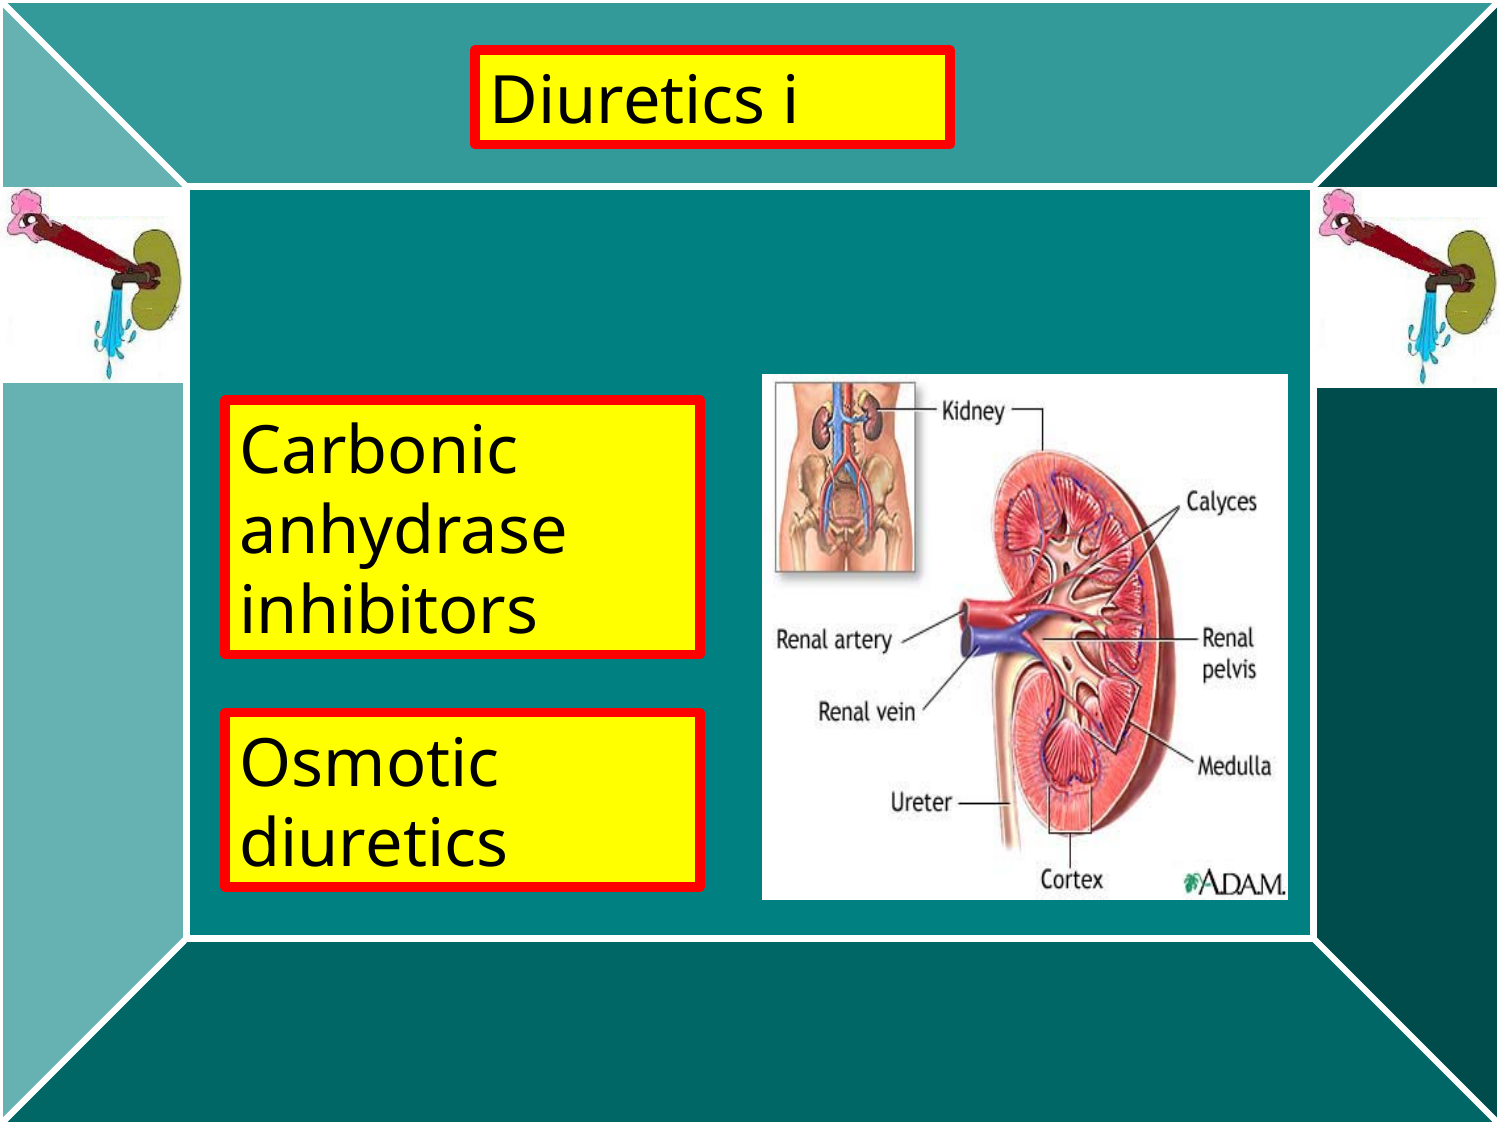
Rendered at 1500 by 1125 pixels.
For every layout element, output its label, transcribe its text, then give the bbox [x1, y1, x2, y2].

picture [0, 187, 185, 384]
picture [762, 374, 1288, 901]
text_box Carbonic anhydrase inhibitors [225, 399, 700, 655]
picture [1312, 187, 1500, 388]
text_box Diuretics i [474, 49, 950, 145]
text_box Osmotic diuretics [225, 712, 700, 888]
